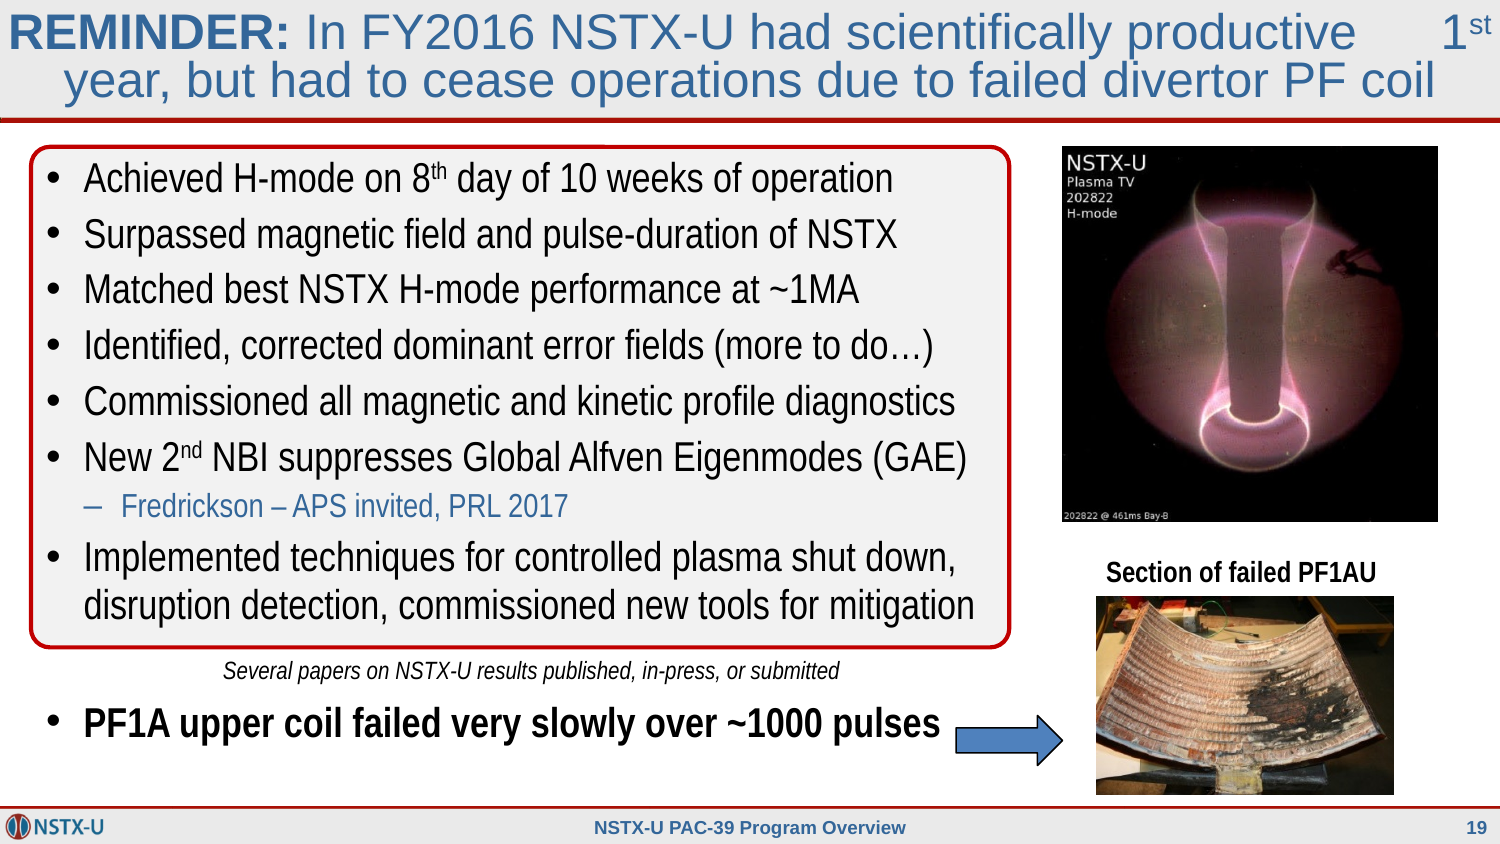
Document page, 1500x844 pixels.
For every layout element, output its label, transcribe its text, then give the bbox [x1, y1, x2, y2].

text_box Several papers on NSTX-U results published, in-press, or submitted [208, 646, 857, 692]
picture [1062, 146, 1438, 523]
picture [0, 806, 1500, 844]
title REMINDER: In FY2016 NSTX-U had scientifically productive 1st year, but had to cease operations due to failed divertor PF coil [0, 0, 1500, 119]
picture [0, 119, 1500, 123]
text_box Achieved H-mode on 8th day of 10 weeks of operation Surpassed magnetic field and pulse-duration of NSTX Matched best NSTX H-mode performance at ~1MA Identified, corrected dominant error fields (more to do…) Commissioned all magnetic and kinetic profile diagnostics New 2nd NBI suppresses Global Alfven Eigenmodes (GAE) Fredrickson – APS invited, PRL 2017 Implemented techniques for controlled plasma shut down, disruption detection, commissioned new tools for mitigation PF1A upper coil failed very slowly over ~1000 pulses [31, 146, 1031, 754]
picture [1095, 596, 1394, 796]
text_box Section of failed PF1AU [1091, 546, 1392, 596]
text_box [953, 713, 1065, 768]
